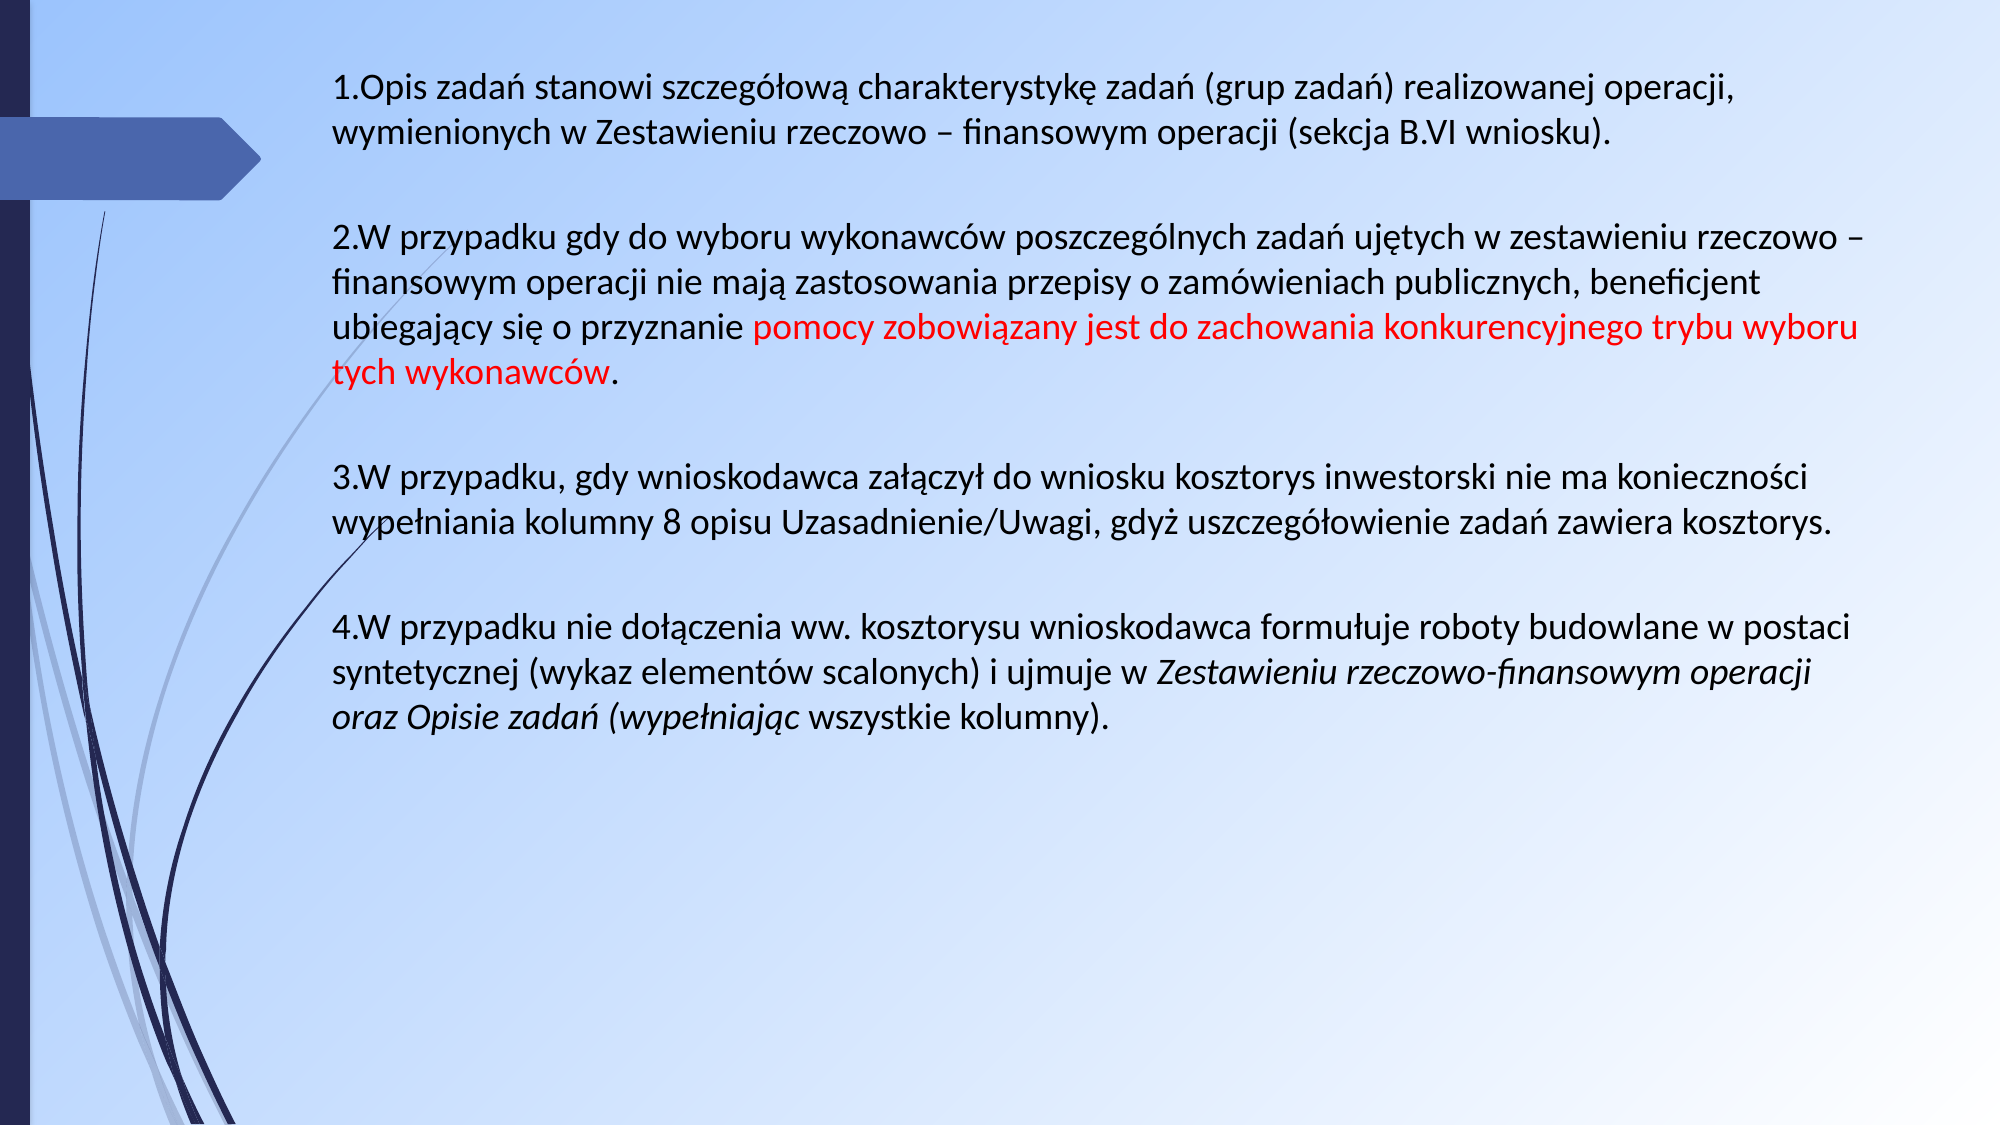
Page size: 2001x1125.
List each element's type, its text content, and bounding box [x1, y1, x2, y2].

list 1.Opis zadań stanowi szczegółową charakterystykę zadań (grup zadań) realizowanej operacji, wymienionych w Zestawieniu rzeczowo – finansowym operacji (sekcja B.VI wniosku). 2.W przypadku gdy do wyboru wykonawców poszczególnych zadań ujętych w zestawieniu rzeczowo – finansowym operacji nie mają zastosowania przepisy o zamówieniach publicznych, beneficjent ubiegający się o przyznanie pomocy zobowiązany jest do zachowania konkurencyjnego trybu wyboru tych wykonawców. 3.W przypadku, gdy wnioskodawca załączył do wniosku kosztorys inwestorski nie ma konieczności wypełniania kolumny 8 opisu Uzasadnienie/Uwagi, gdyż uszczegółowienie zadań zawiera kosztorys. 4.W przypadku nie dołączenia ww. kosztorysu wnioskodawca formułuje roboty budowlane w postaci syntetycznej (wykaz elementów scalonych) i ujmuje w Zestawieniu rzeczowo-finansowym operacji oraz Opisie zadań (wypełniając wszystkie kolumny). [316, 54, 1888, 970]
